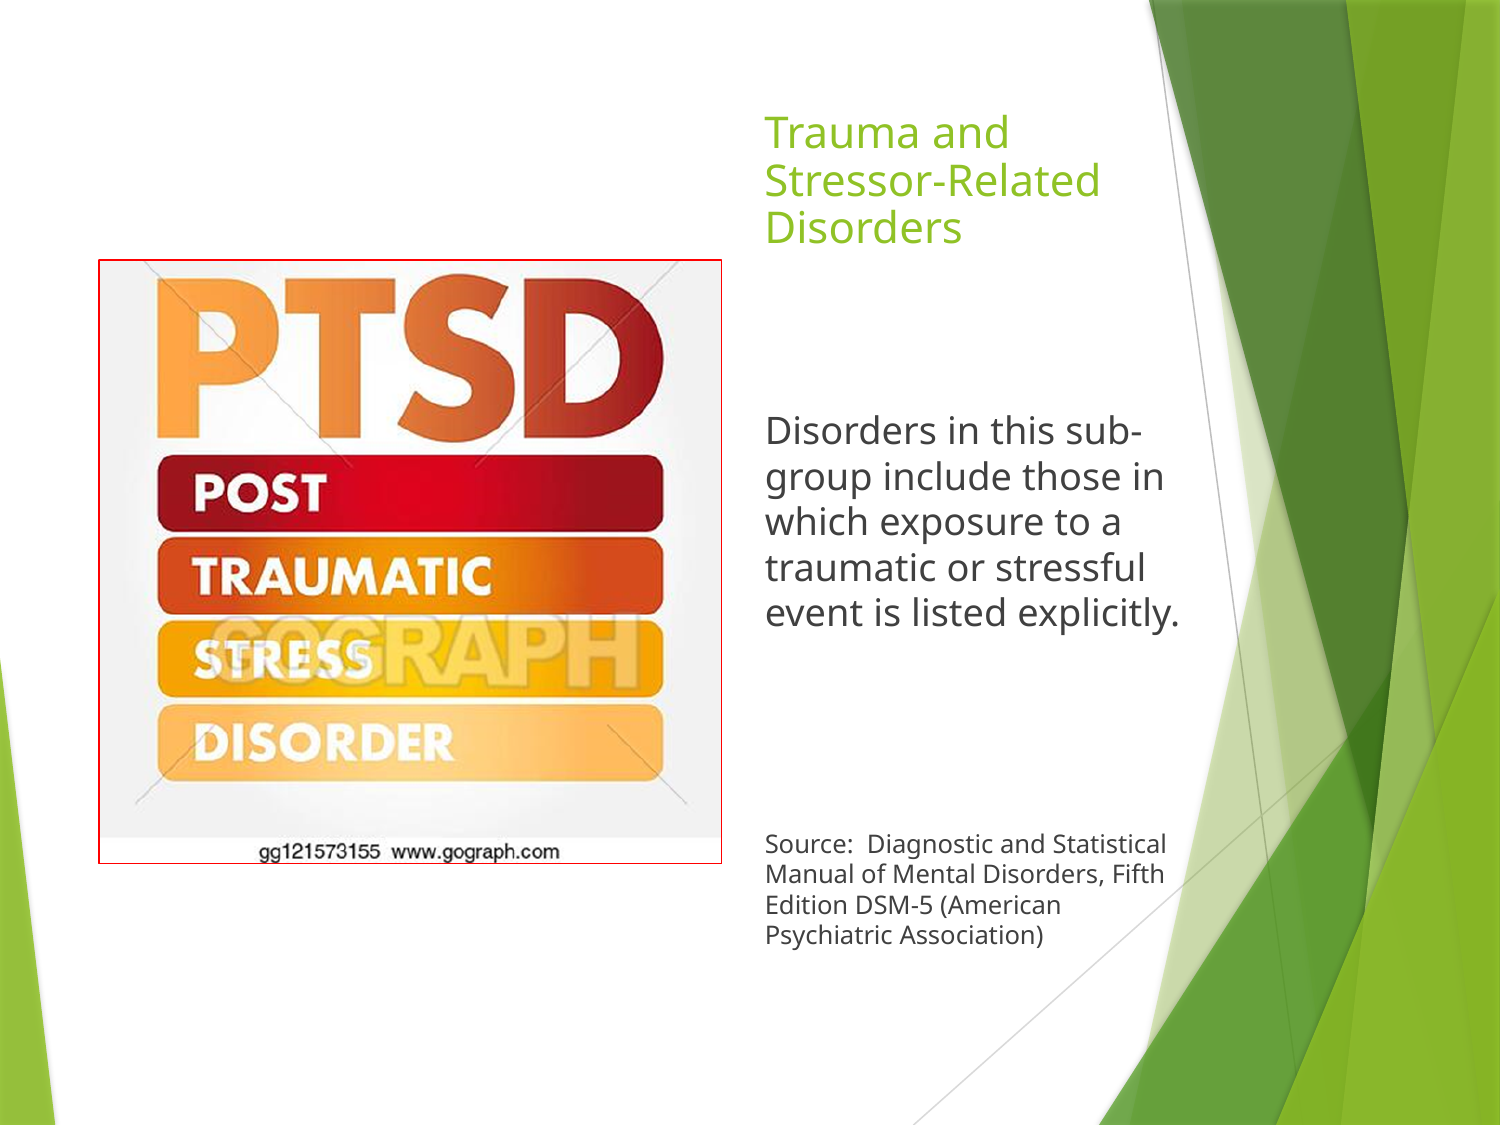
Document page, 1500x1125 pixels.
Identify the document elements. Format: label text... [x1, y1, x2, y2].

list Disorders in this sub-group include those in which exposure to a traumatic or stressful event is listed explicitly. Source: Diagnostic and Statistical Manual of Mental Disorders, Fifth Edition DSM-5 (American Psychiatric Association) [749, 354, 1200, 992]
title Trauma and Stressor-Related Disorders [749, 99, 1141, 317]
picture [97, 258, 722, 865]
